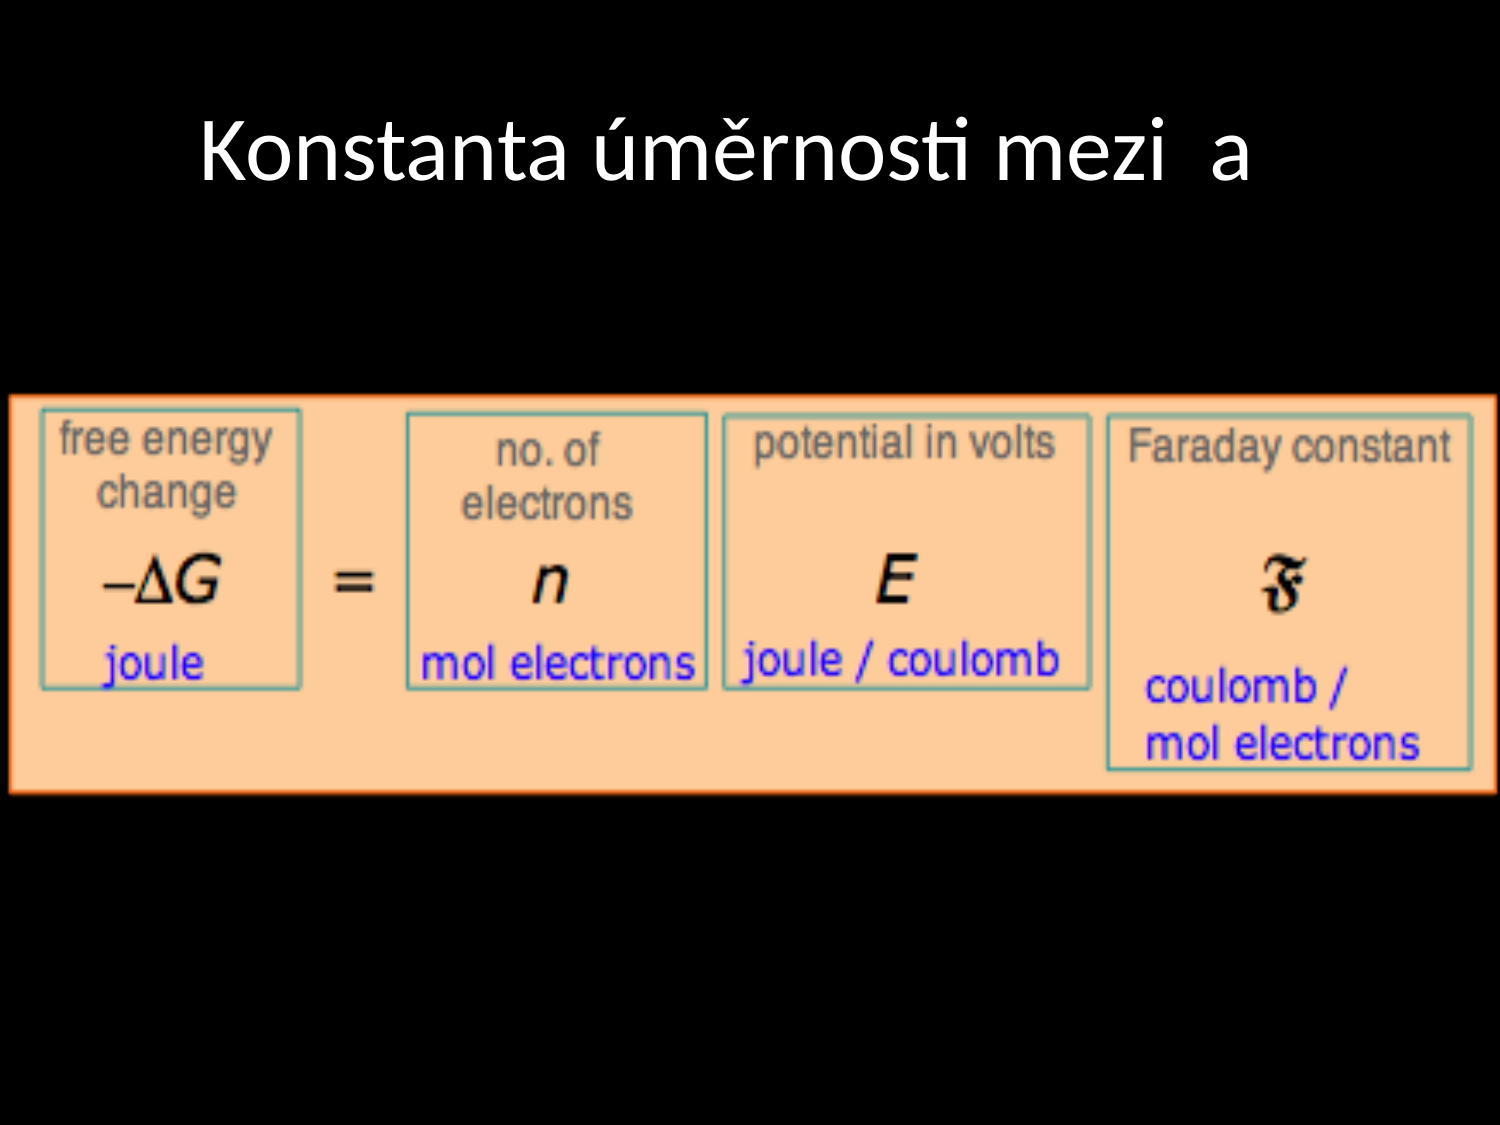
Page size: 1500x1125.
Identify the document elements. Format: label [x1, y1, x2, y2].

list [1, 387, 1500, 804]
